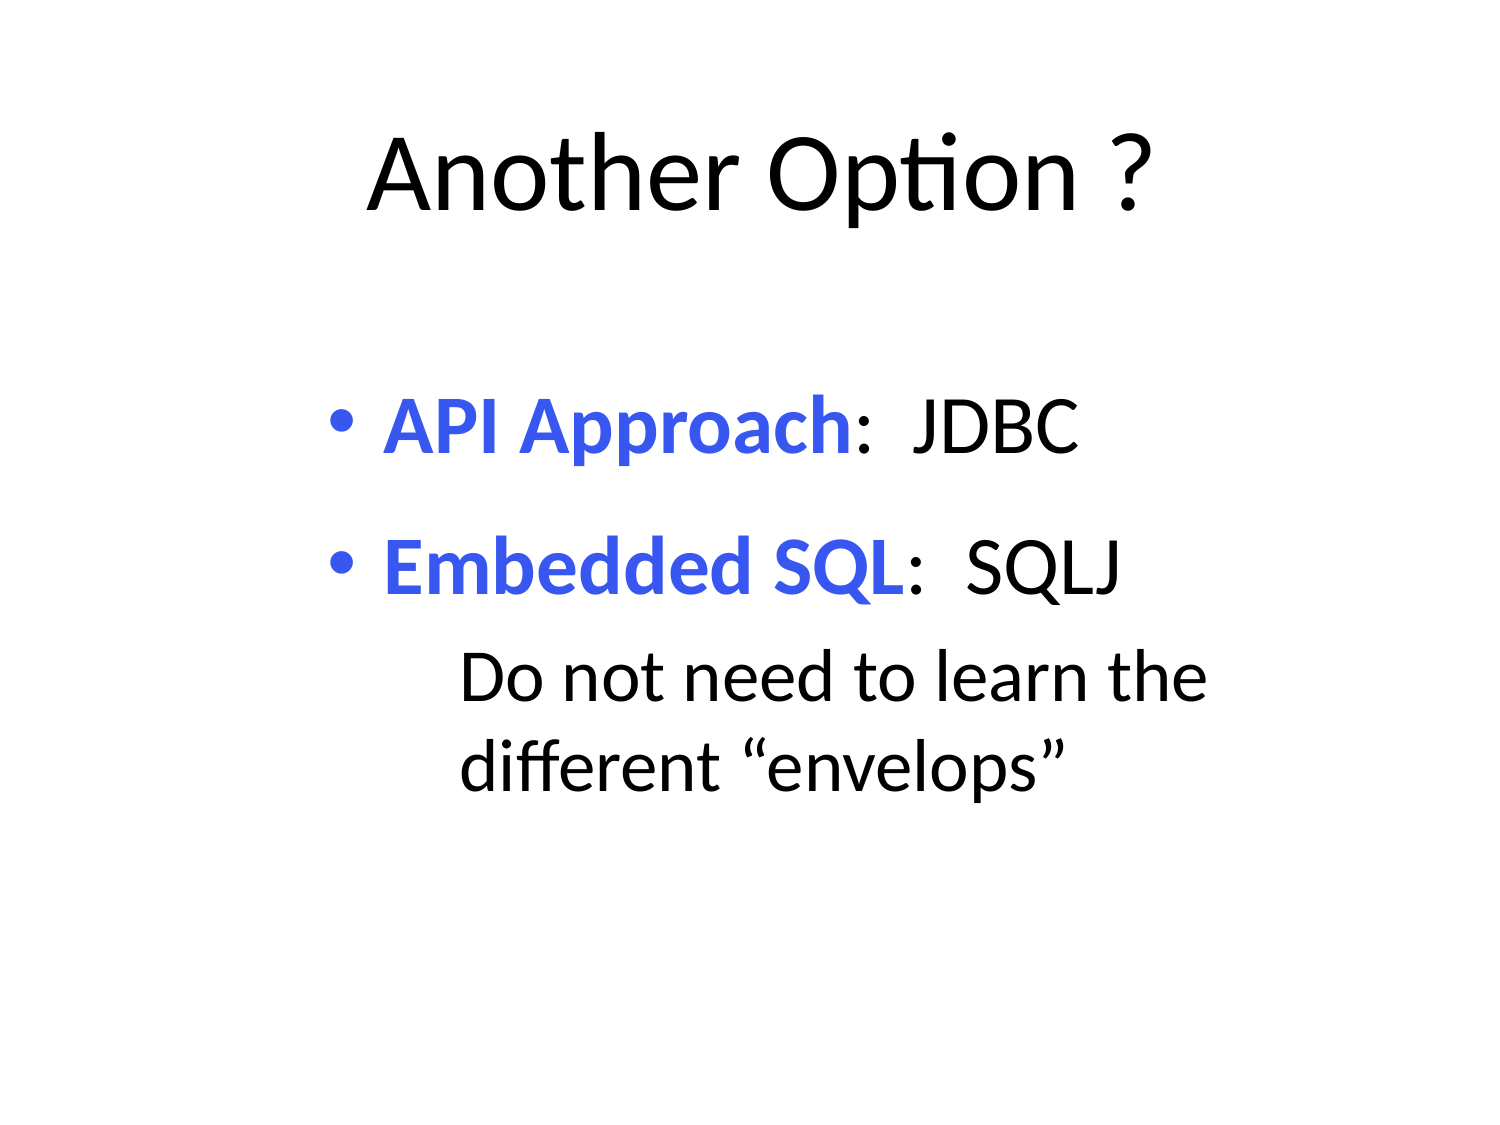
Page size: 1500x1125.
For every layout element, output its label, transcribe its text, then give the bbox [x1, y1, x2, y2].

title Another Option ? [87, 87, 1438, 243]
list API Approach: JDBC Embedded SQL: SQLJ Do not need to learn the different “envelops” [312, 362, 1238, 863]
